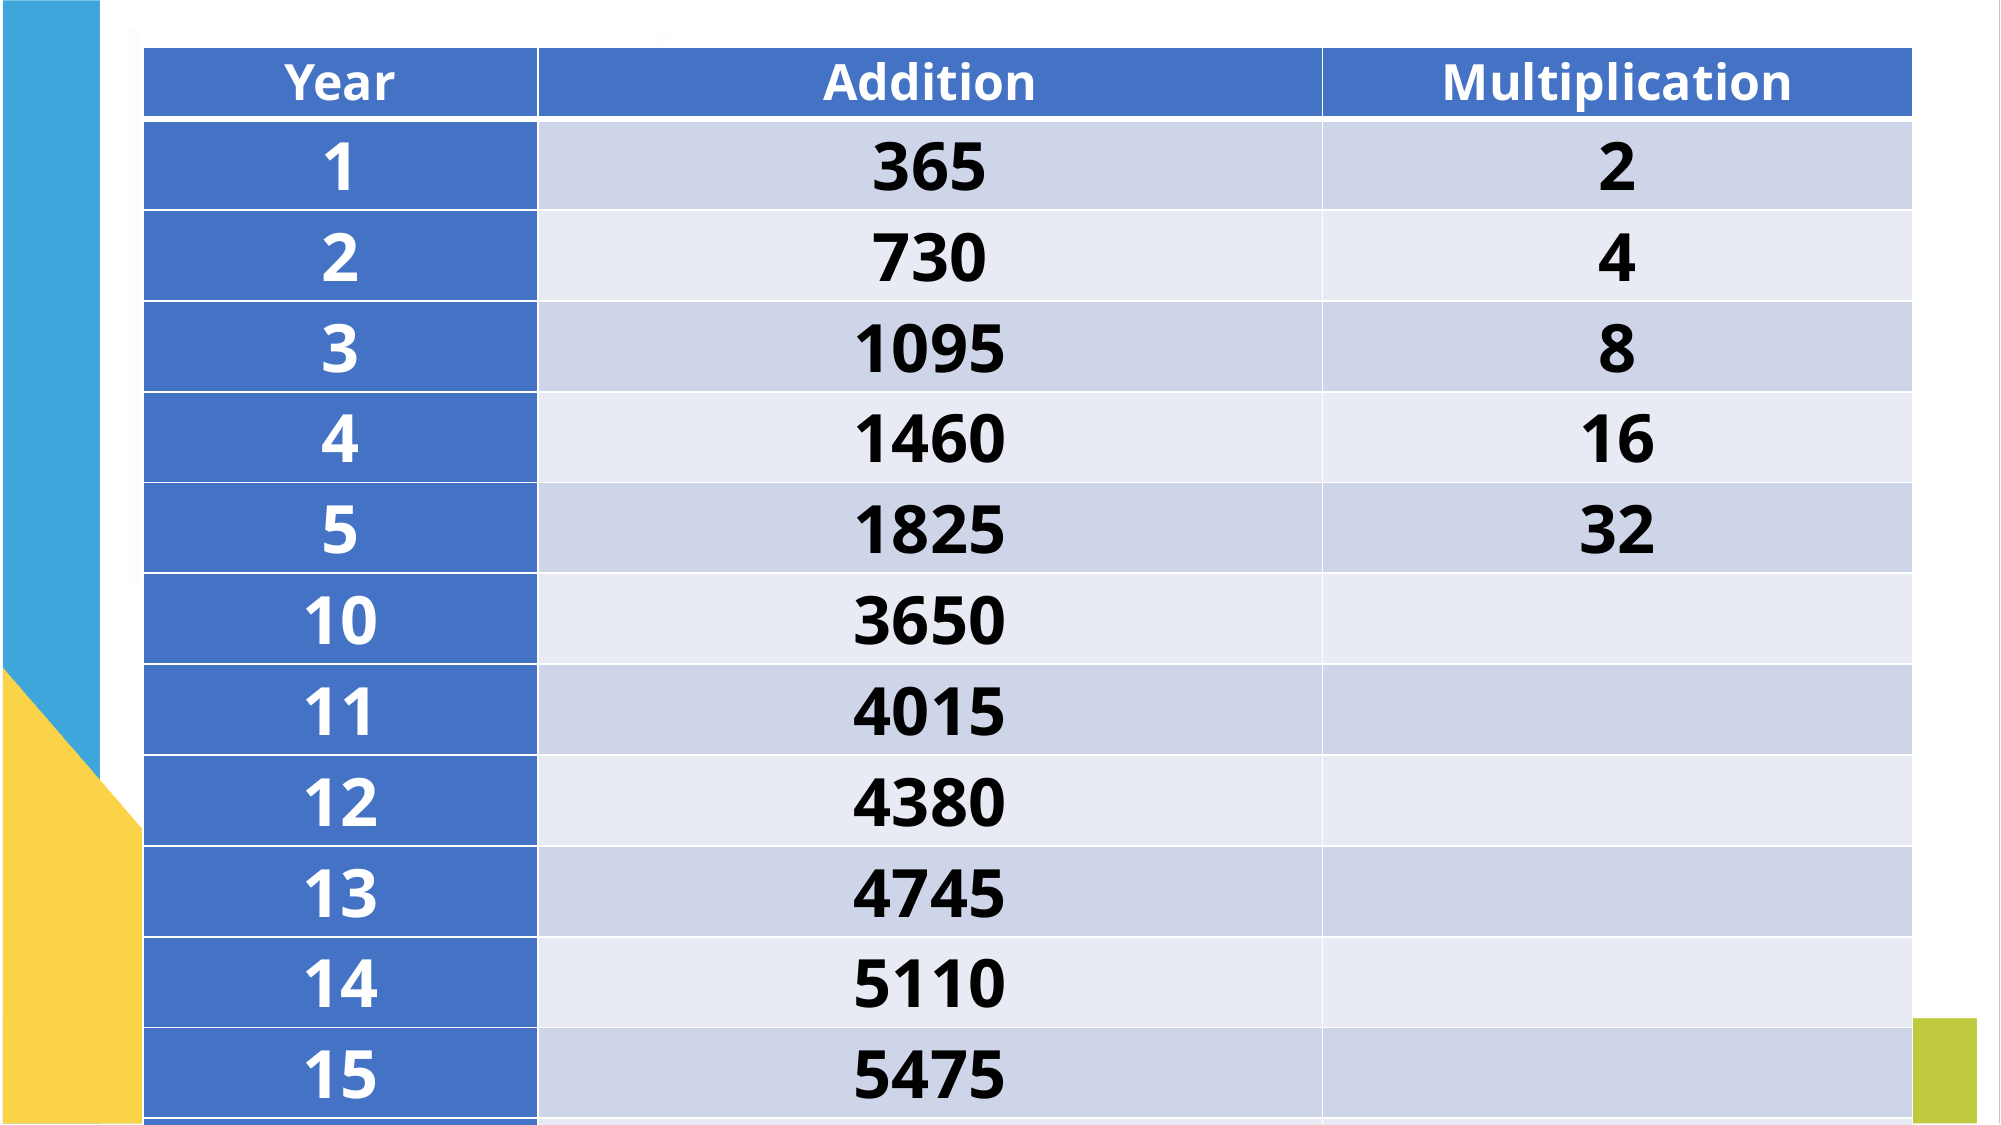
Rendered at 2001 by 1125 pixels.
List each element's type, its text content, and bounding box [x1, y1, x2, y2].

table_cell 32 [1323, 483, 1912, 572]
table_cell 16 [144, 1119, 537, 1125]
table_cell 1825 [539, 483, 1322, 572]
table_cell 16 [1323, 393, 1912, 482]
table_cell 2 [1323, 122, 1912, 209]
table_cell 5840 [539, 1119, 1322, 1125]
table_cell [1323, 665, 1912, 754]
table_cell 5 [144, 483, 537, 572]
table_cell 11 [144, 665, 537, 754]
table_cell [1323, 1028, 1912, 1117]
table_cell 14 [144, 938, 537, 1027]
table_cell 1 [144, 122, 537, 209]
table_cell 365 [539, 122, 1322, 209]
table_cell 12 [144, 756, 537, 845]
table_cell 15 [144, 1028, 537, 1117]
table_header Multiplication [1323, 48, 1912, 116]
table_cell 4015 [539, 665, 1322, 754]
table_cell 2 [144, 211, 537, 300]
table_cell 5475 [539, 1028, 1322, 1117]
picture [0, 0, 2001, 1125]
table_cell 10 [144, 574, 537, 663]
table_cell 1095 [539, 302, 1322, 391]
table_cell [1323, 847, 1912, 936]
table_cell 3 [144, 302, 537, 391]
table_cell [1323, 574, 1912, 663]
table_cell 1460 [539, 393, 1322, 482]
table_header Year [144, 48, 537, 116]
table_cell 4380 [539, 756, 1322, 845]
table_cell 730 [539, 211, 1322, 300]
table_cell [1323, 1119, 1912, 1125]
table_cell [1323, 938, 1912, 1027]
table_cell 8 [1323, 302, 1912, 391]
table_cell 4 [144, 393, 537, 482]
table_cell [1323, 756, 1912, 845]
table_cell 4745 [539, 847, 1322, 936]
table_cell 3650 [539, 574, 1322, 663]
table_header Addition [539, 48, 1322, 116]
table_cell 13 [144, 847, 537, 936]
table_cell 5110 [539, 938, 1322, 1027]
table_cell 4 [1323, 211, 1912, 300]
